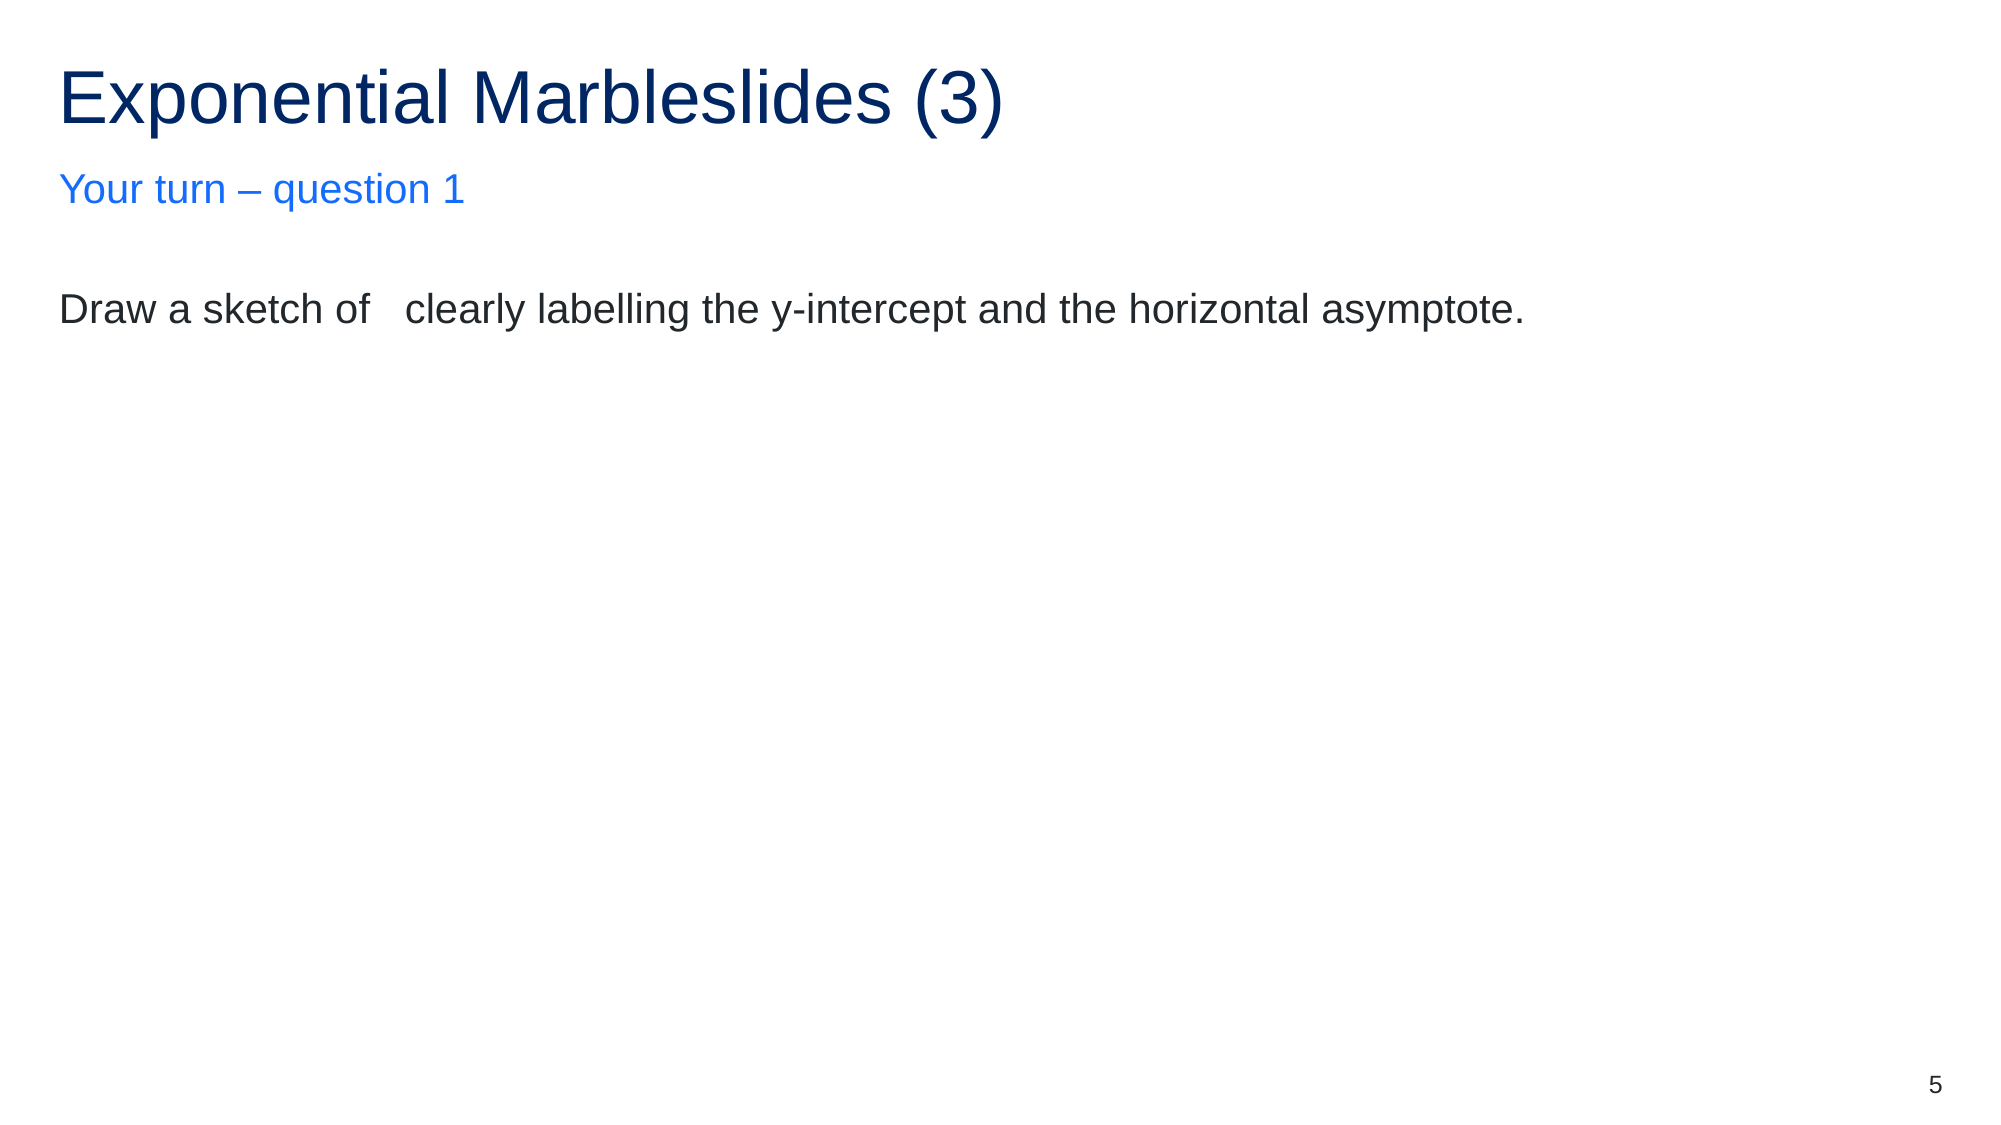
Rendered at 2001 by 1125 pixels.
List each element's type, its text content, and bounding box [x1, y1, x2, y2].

title Exponential Marbleslides (3) [59, 59, 1943, 149]
slide_number 5 [1824, 1068, 1943, 1099]
list Your turn – question 1 [59, 161, 1943, 212]
